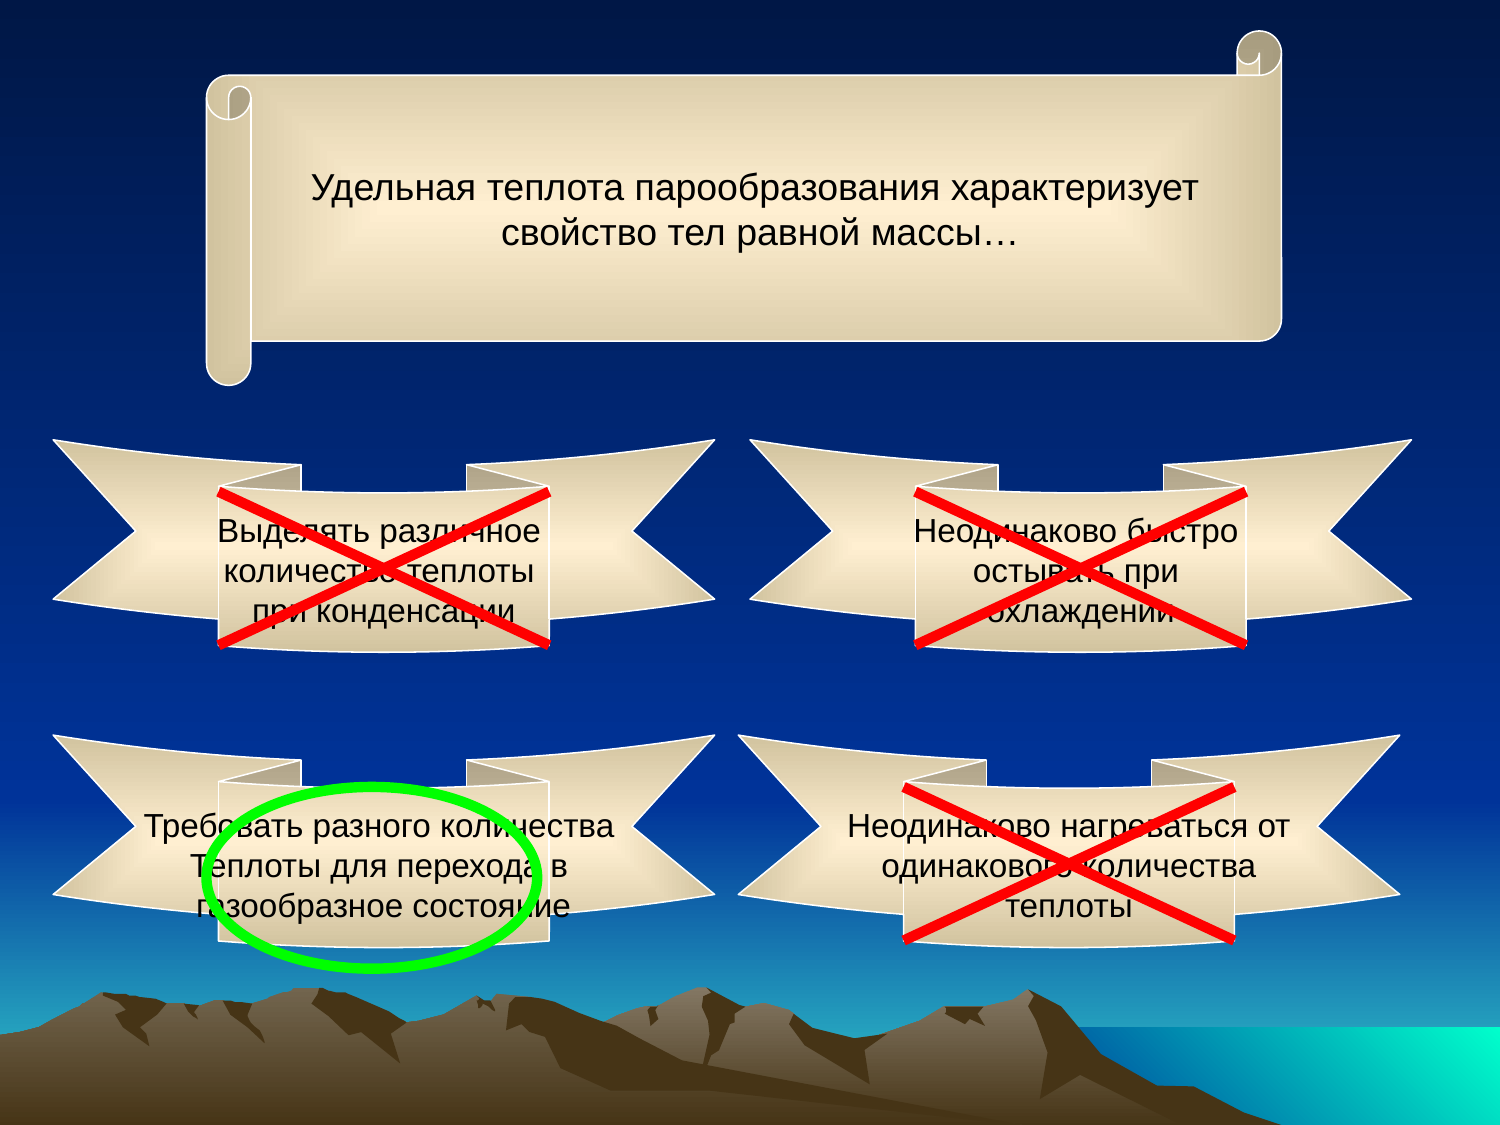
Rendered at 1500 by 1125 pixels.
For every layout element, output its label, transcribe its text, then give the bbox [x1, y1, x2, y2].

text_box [206, 491, 1247, 970]
text_box Неодинаково нагреваться от одинакового количества теплоты [1251, 735, 1400, 914]
text_box Выделять различное количество теплоты при конденсации [466, 439, 715, 490]
text_box Неодинаково быстро остывать при охлаждении [1163, 439, 1412, 619]
text_box Выделять различное количество теплоты при конденсации [53, 439, 302, 618]
text_box Удельная теплота парообразования характеризует свойство тел равной массы… [206, 30, 1282, 386]
text_box Неодинаково быстро остывать при охлаждении [750, 439, 999, 490]
text_box Требовать разного количества Теплоты для перехода в газообразное состояние [53, 735, 201, 913]
